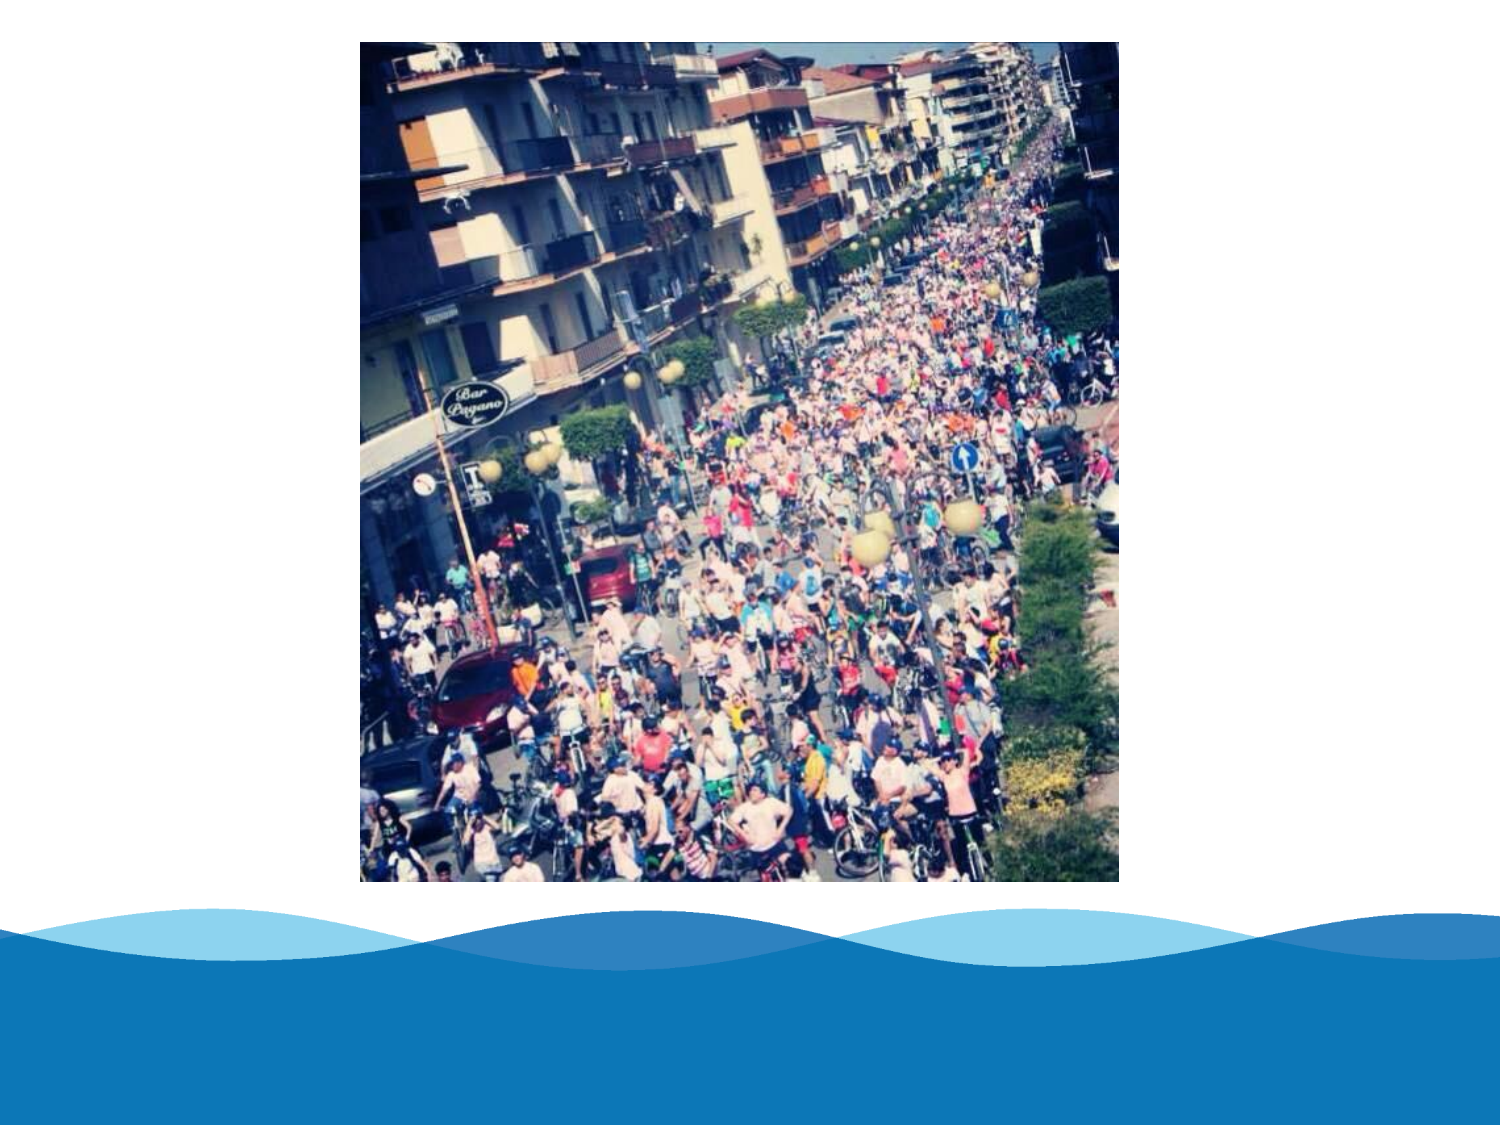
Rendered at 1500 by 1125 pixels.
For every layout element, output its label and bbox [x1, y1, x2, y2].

picture [359, 42, 1119, 883]
picture [0, 908, 1500, 1125]
